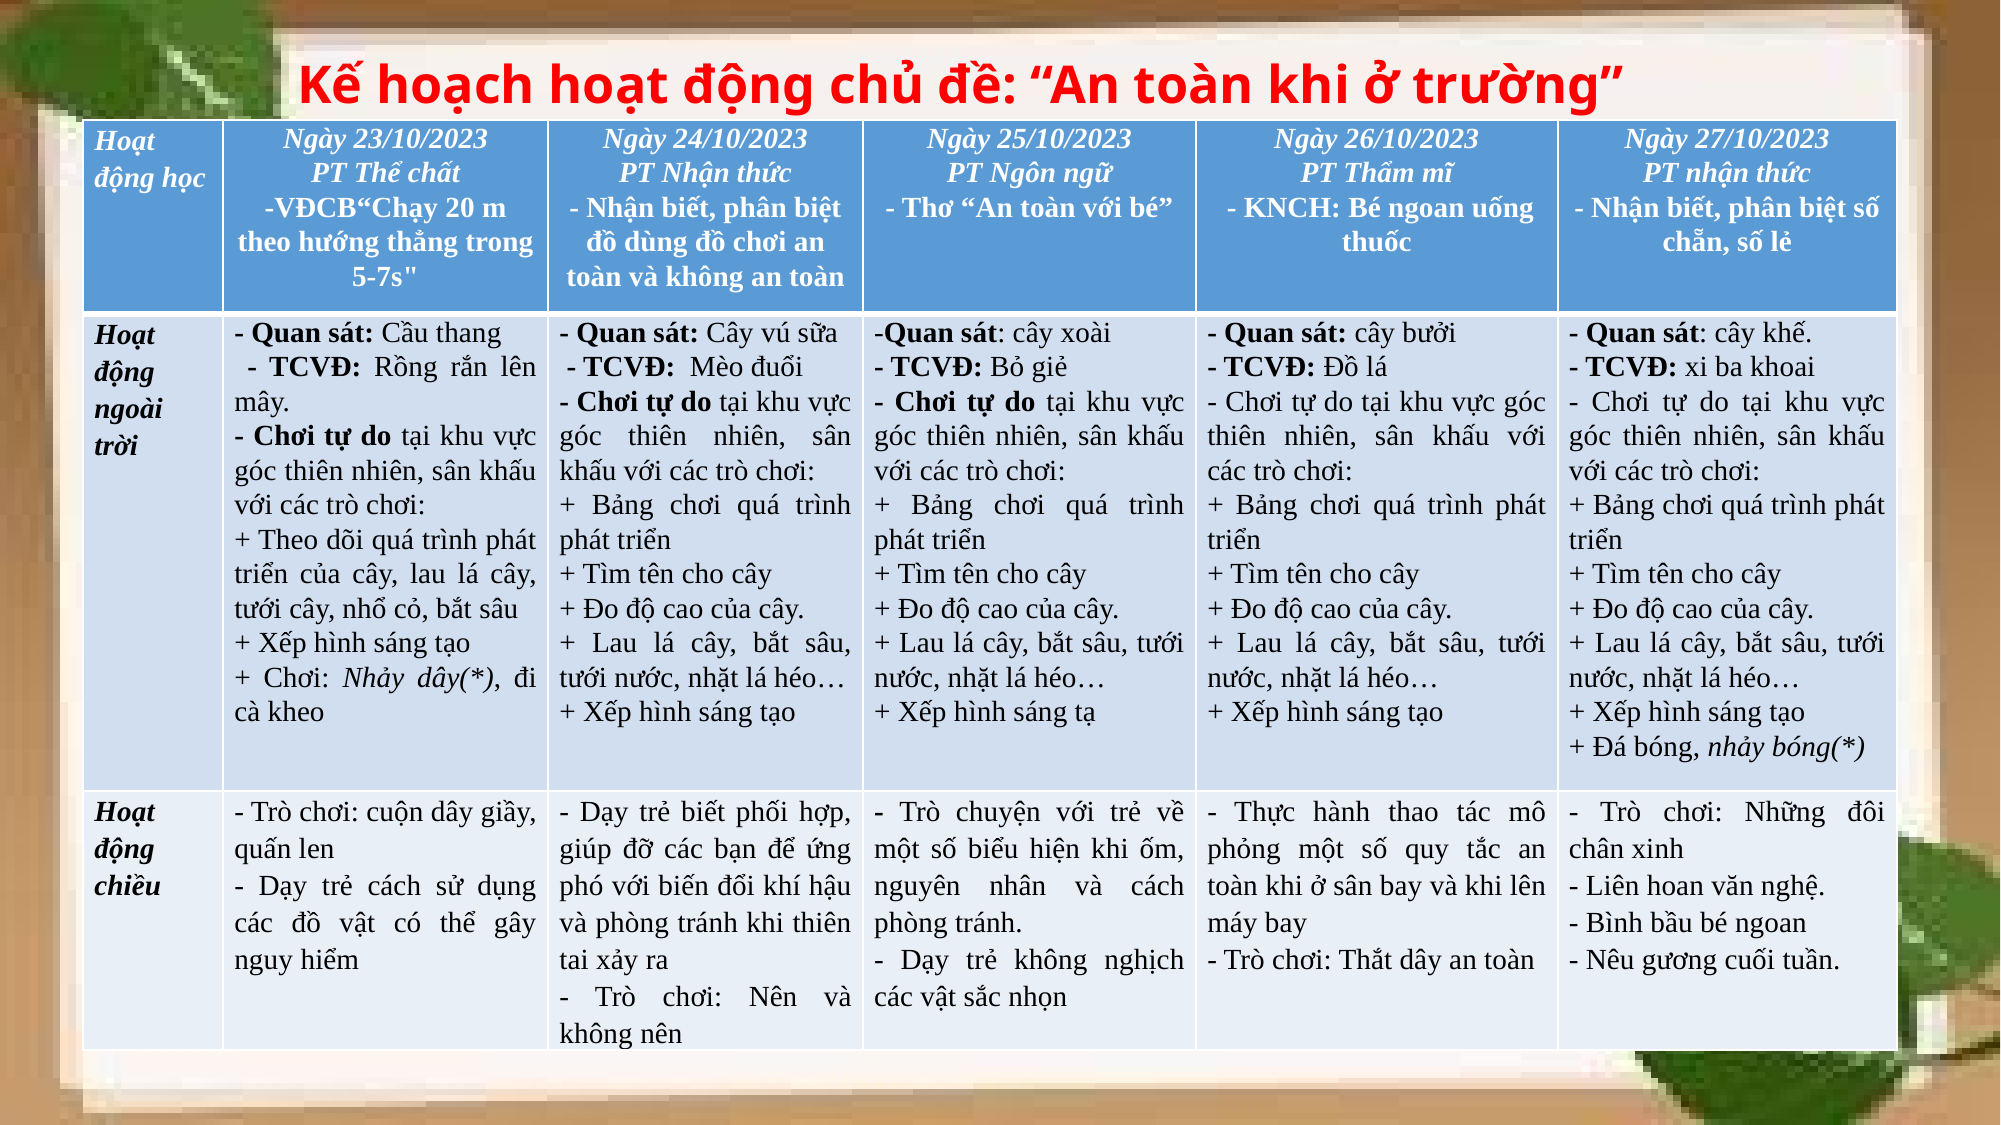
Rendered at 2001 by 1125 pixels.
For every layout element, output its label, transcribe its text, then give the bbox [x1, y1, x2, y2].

table_cell - Quan sát: Cây vú sữa - TCVĐ: Mèo đuổi - Chơi tự do tại khu vực góc thiên nhiên, sân khấu với các trò chơi: + Bảng chơi quá trình phát triển + Tìm tên cho cây + Đo độ cao của cây. + Lau lá cây, bắt sâu, tưới nước, nhặt lá héo… + Xếp hình sáng tạo [549, 317, 862, 790]
table_cell - Quan sát: Cầu thang - TCVĐ: Rồng rắn lên mây. - Chơi tự do tại khu vực góc thiên nhiên, sân khấu với các trò chơi: + Theo dõi quá trình phát triển của cây, lau lá cây, tưới cây, nhổ cỏ, bắt sâu + Xếp hình sáng tạo + Chơi: Nhảy dây(*), đi cà kheo [224, 317, 547, 790]
table_cell Hoạt động ngoài trời [84, 317, 222, 790]
table_header Hoạt động học [84, 121, 222, 311]
table_header Ngày 27/10/2023 PT nhận thức - Nhận biết, phân biệt số chẵn, số lẻ [1559, 121, 1896, 311]
table_cell - Trò chuyện với trẻ về một số biểu hiện khi ốm, nguyên nhân và cách phòng tránh. - Dạy trẻ không nghịch các vật sắc nhọn [864, 792, 1195, 1049]
table_cell -Quan sát: cây xoài - TCVĐ: Bỏ giẻ - Chơi tự do tại khu vực góc thiên nhiên, sân khấu với các trò chơi: + Bảng chơi quá trình phát triển + Tìm tên cho cây + Đo độ cao của cây. + Lau lá cây, bắt sâu, tưới nước, nhặt lá héo… + Xếp hình sáng tạ [864, 317, 1195, 790]
table_header Ngày 25/10/2023 PT Ngôn ngữ - Thơ “An toàn với bé” [864, 121, 1195, 311]
table_cell - Dạy trẻ biết phối hợp, giúp đỡ các bạn để ứng phó với biến đổi khí hậu và phòng tránh khi thiên tai xảy ra - Trò chơi: Nên và không nên [549, 792, 862, 1049]
table_cell - Trò chơi: cuộn dây giầy, quấn len - Dạy trẻ cách sử dụng các đồ vật có thể gây nguy hiểm [224, 792, 547, 1049]
table_header Ngày 24/10/2023 PT Nhận thức - Nhận biết, phân biệt đồ dùng đồ chơi an toàn và không an toàn [549, 121, 862, 311]
table_header Ngày 23/10/2023 PT Thể chất -VĐCB“Chạy 20 m theo hướng thẳng trong 5-7s" [224, 121, 547, 311]
table_cell Hoạt động chiều [84, 792, 222, 1049]
table_cell - Quan sát: cây khế. - TCVĐ: xi ba khoai - Chơi tự do tại khu vực góc thiên nhiên, sân khấu với các trò chơi: + Bảng chơi quá trình phát triển + Tìm tên cho cây + Đo độ cao của cây. + Lau lá cây, bắt sâu, tưới nước, nhặt lá héo… + Xếp hình sáng tạo + Đá bóng, nhảy bóng(*) [1559, 317, 1896, 790]
table_header Ngày 26/10/2023 PT Thẩm mĩ - KNCH: Bé ngoan uống thuốc [1197, 121, 1557, 311]
table_cell - Thực hành thao tác mô phỏng một số quy tắc an toàn khi ở sân bay và khi lên máy bay - Trò chơi: Thắt dây an toàn [1197, 792, 1557, 1049]
picture [0, 0, 2001, 1125]
table_cell - Quan sát: cây bưởi - TCVĐ: Đồ lá - Chơi tự do tại khu vực góc thiên nhiên, sân khấu với các trò chơi: + Bảng chơi quá trình phát triển + Tìm tên cho cây + Đo độ cao của cây. + Lau lá cây, bắt sâu, tưới nước, nhặt lá héo… + Xếp hình sáng tạo [1197, 317, 1557, 790]
title Kế hoạch hoạt động chủ đề: “An toàn khi ở trường” [210, 47, 1711, 119]
table_cell - Trò chơi: Những đôi chân xinh - Liên hoan văn nghệ. - Bình bầu bé ngoan - Nêu gương cuối tuần. [1559, 792, 1896, 1049]
